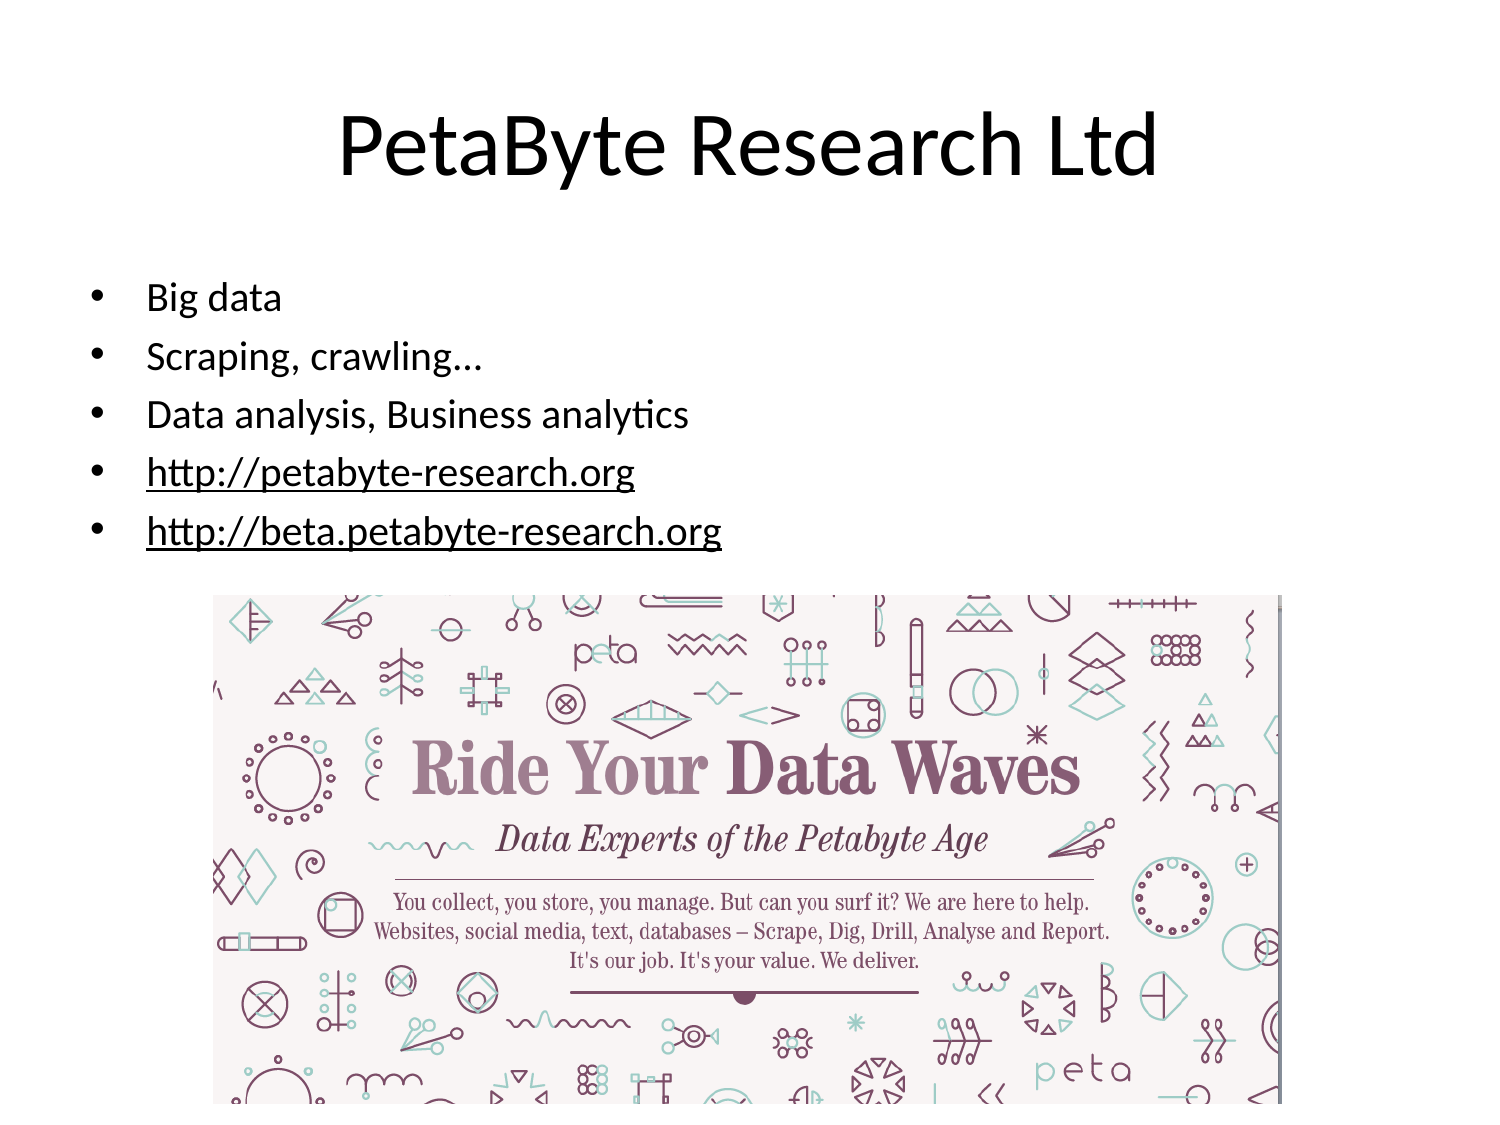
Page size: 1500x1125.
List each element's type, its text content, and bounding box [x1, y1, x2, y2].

list Big data Scraping, crawling... Data analysis, Business analytics http://petabyte-research.org http://beta.petabyte-research.org [75, 262, 1425, 611]
picture [212, 595, 1282, 1104]
title PetaByte Research Ltd [75, 45, 1425, 233]
